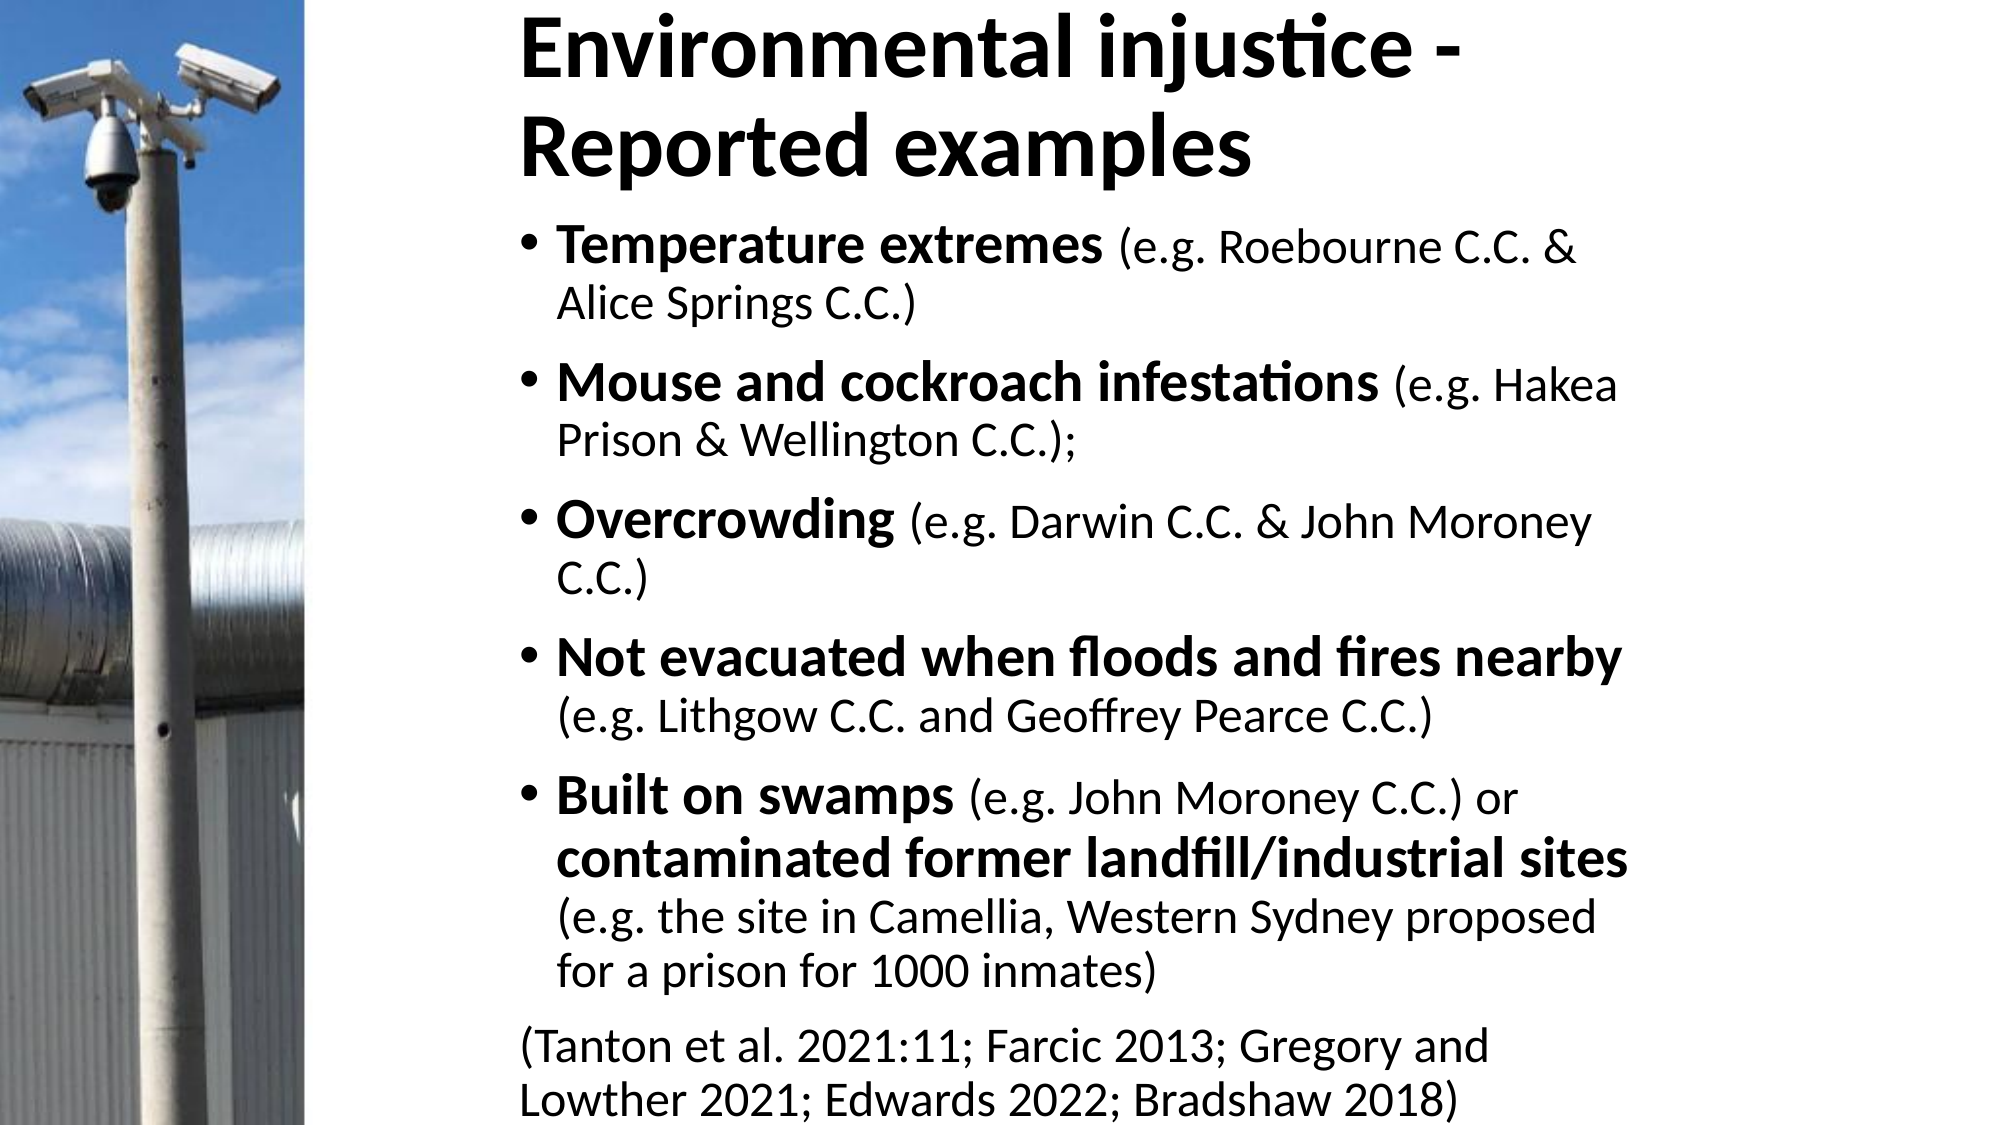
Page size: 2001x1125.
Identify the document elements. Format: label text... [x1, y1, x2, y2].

list Temperature extremes (e.g. Roebourne C.C. & Alice Springs C.C.) Mouse and cockroach infestations (e.g. Hakea Prison & Wellington C.C.); Overcrowding (e.g. Darwin C.C. & John Moroney C.C.) Not evacuated when floods and fires nearby (e.g. Lithgow C.C. and Geoffrey Pearce C.C.) Built on swamps (e.g. John Moroney C.C.) or contaminated former landfill/industrial sites (e.g. the site in Camellia, Western Sydney proposed for a prison for 1000 inmates) (Tanton et al. 2021:11; Farcic 2013; Gregory and Lowther 2021; Edwards 2022; Bradshaw 2018) [504, 205, 1655, 1090]
title Environmental injustice - Reported examples [504, 0, 1785, 206]
picture [0, 0, 2001, 1125]
